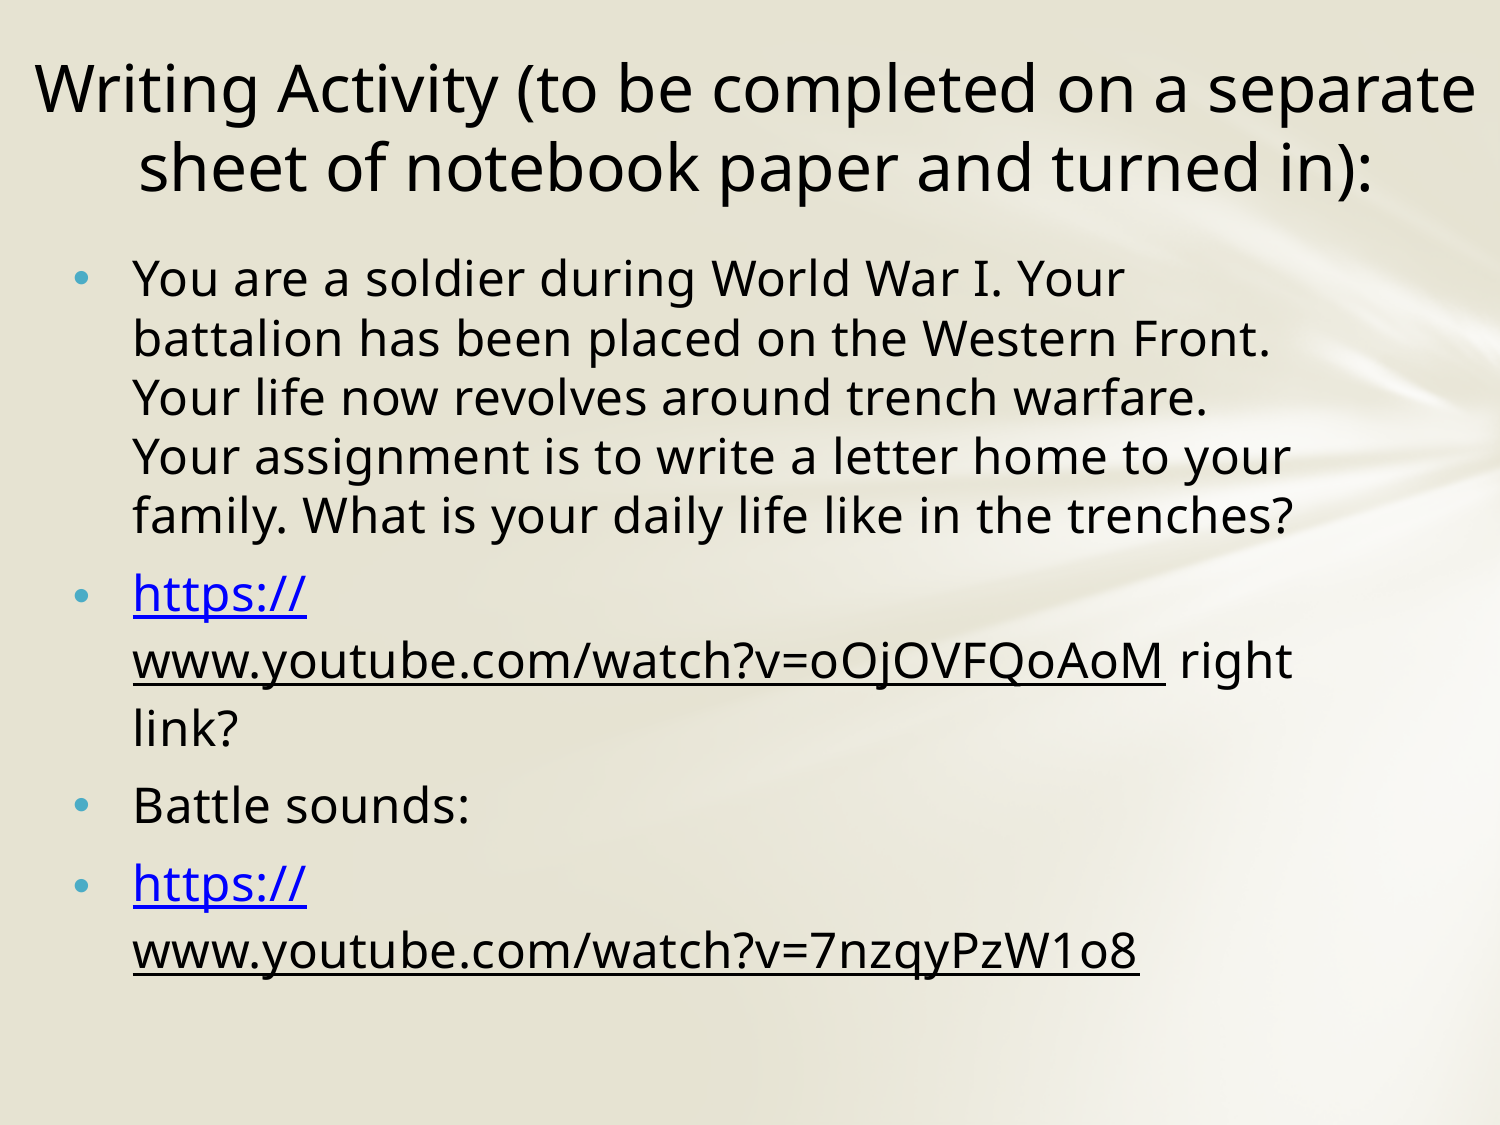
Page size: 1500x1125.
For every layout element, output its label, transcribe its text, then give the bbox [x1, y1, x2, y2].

title Writing Activity (to be completed on a separate sheet of notebook paper and turned in): [12, 37, 1500, 213]
list You are a soldier during World War I. Your battalion has been placed on the Western Front. Your life now revolves around trench warfare. Your assignment is to write a letter home to your family. What is your daily life like in the trenches? https://www.youtube.com/watch?v=oOjOVFQoAoM right link? Battle sounds: https://www.youtube.com/watch?v=7nzqyPzW1o8 [57, 239, 1318, 1015]
